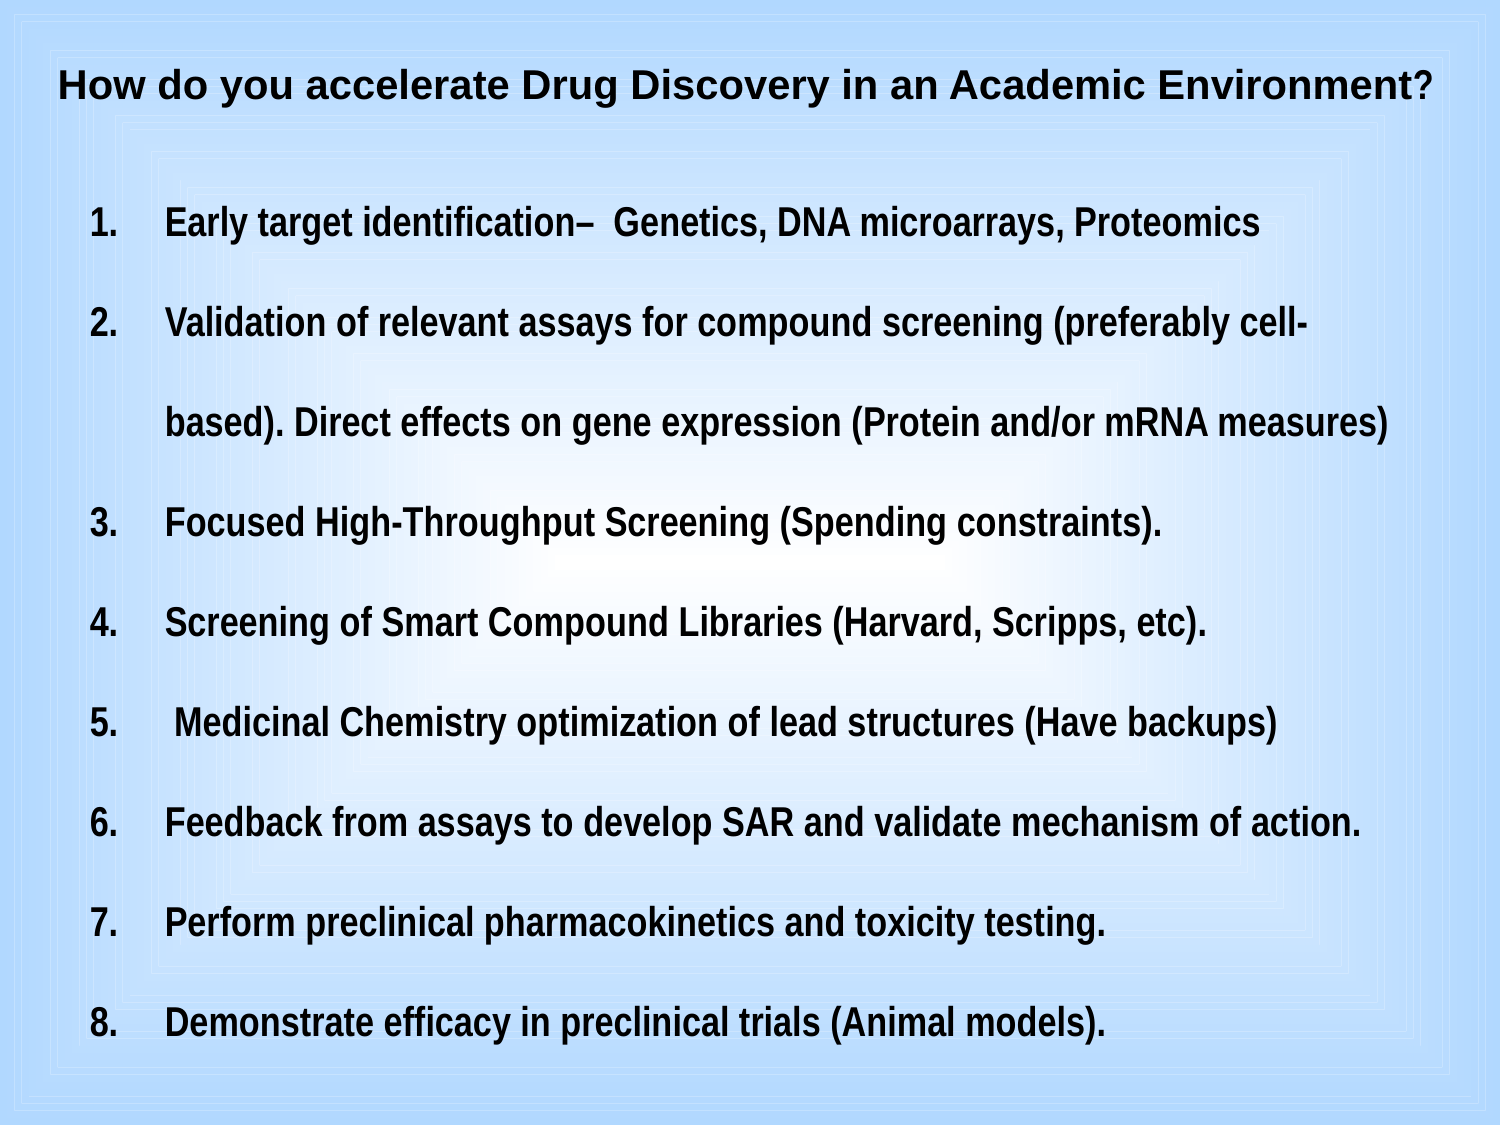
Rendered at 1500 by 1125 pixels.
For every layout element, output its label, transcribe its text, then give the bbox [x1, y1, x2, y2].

text_box How do you accelerate Drug Discovery in an Academic Environment? [42, 50, 1449, 115]
text_box Early target identification– Genetics, DNA microarrays, Proteomics Validation of relevant assays for compound screening (preferably cell-based). Direct effects on gene expression (Protein and/or mRNA measures) Focused High-Throughput Screening (Spending constraints). Screening of Smart Compound Libraries (Harvard, Scripps, etc). 5. Medicinal Chemistry optimization of lead structures (Have backups) Feedback from assays to develop SAR and validate mechanism of action. Perform preclinical pharmacokinetics and toxicity testing. Demonstrate efficacy in preclinical trials (Animal models). [75, 137, 1407, 1125]
